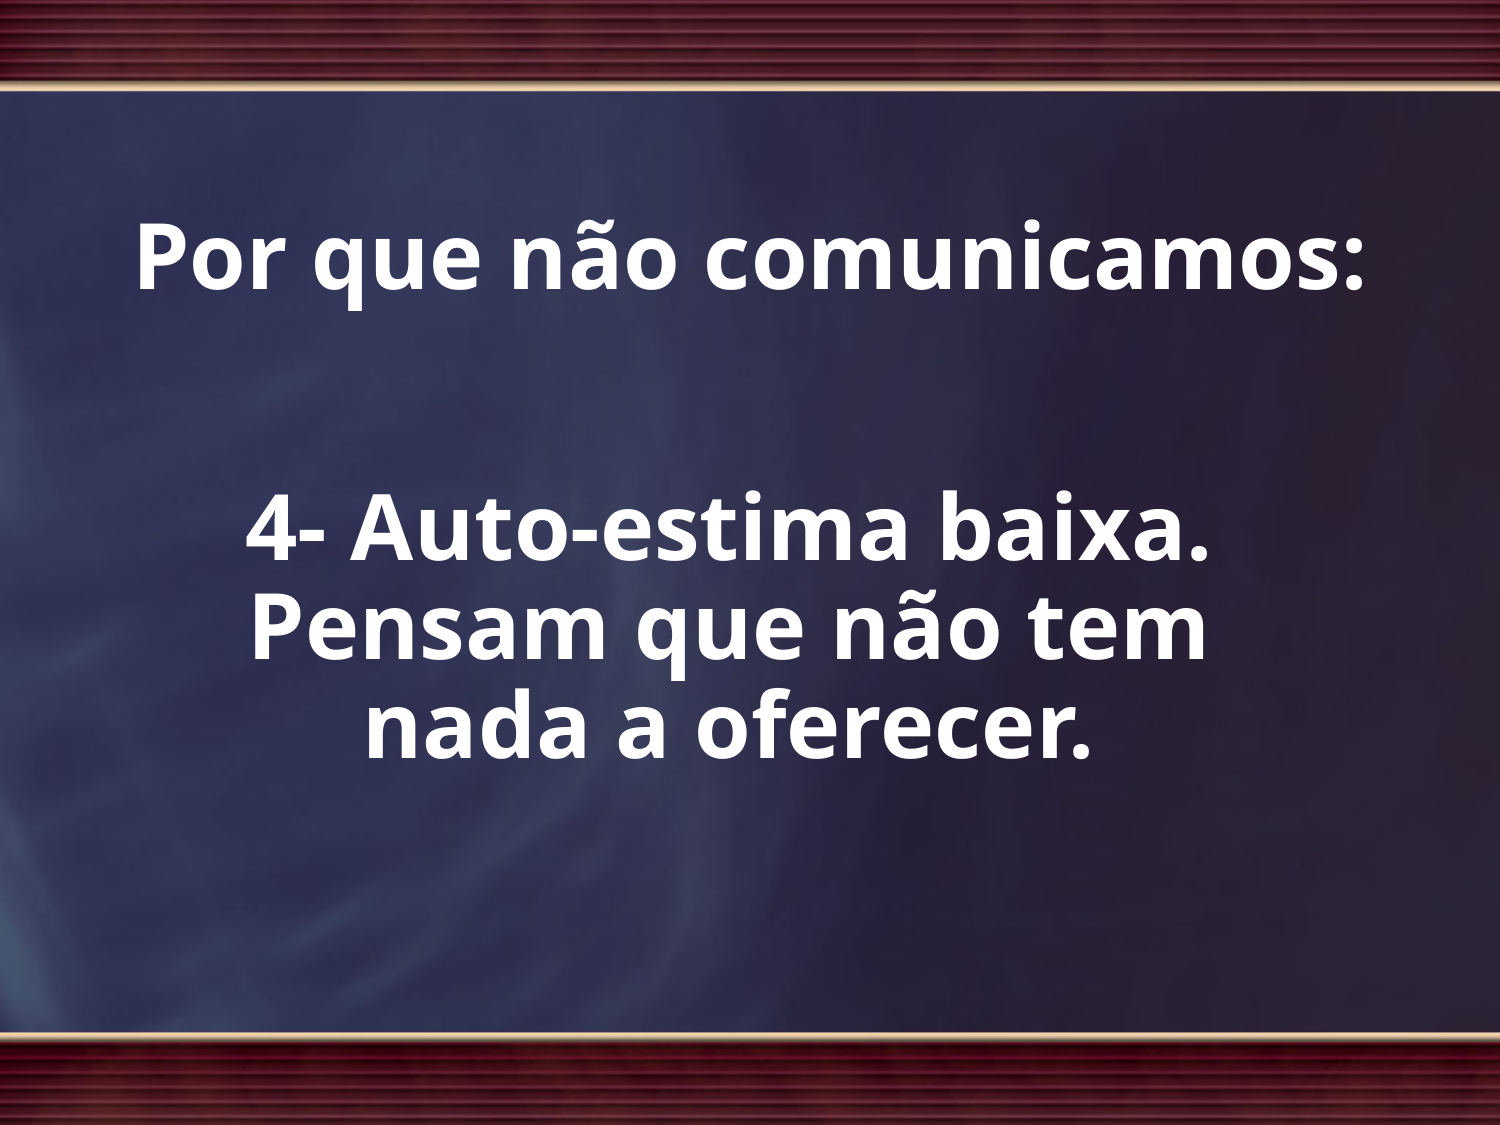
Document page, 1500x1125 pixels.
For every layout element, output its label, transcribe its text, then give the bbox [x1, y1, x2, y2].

picture [0, 0, 1500, 1125]
subtitle 4- Auto-estima baixa. Pensam que não tem nada a oferecer. [141, 345, 1317, 634]
title Por que não comunicamos: [112, 132, 1388, 374]
